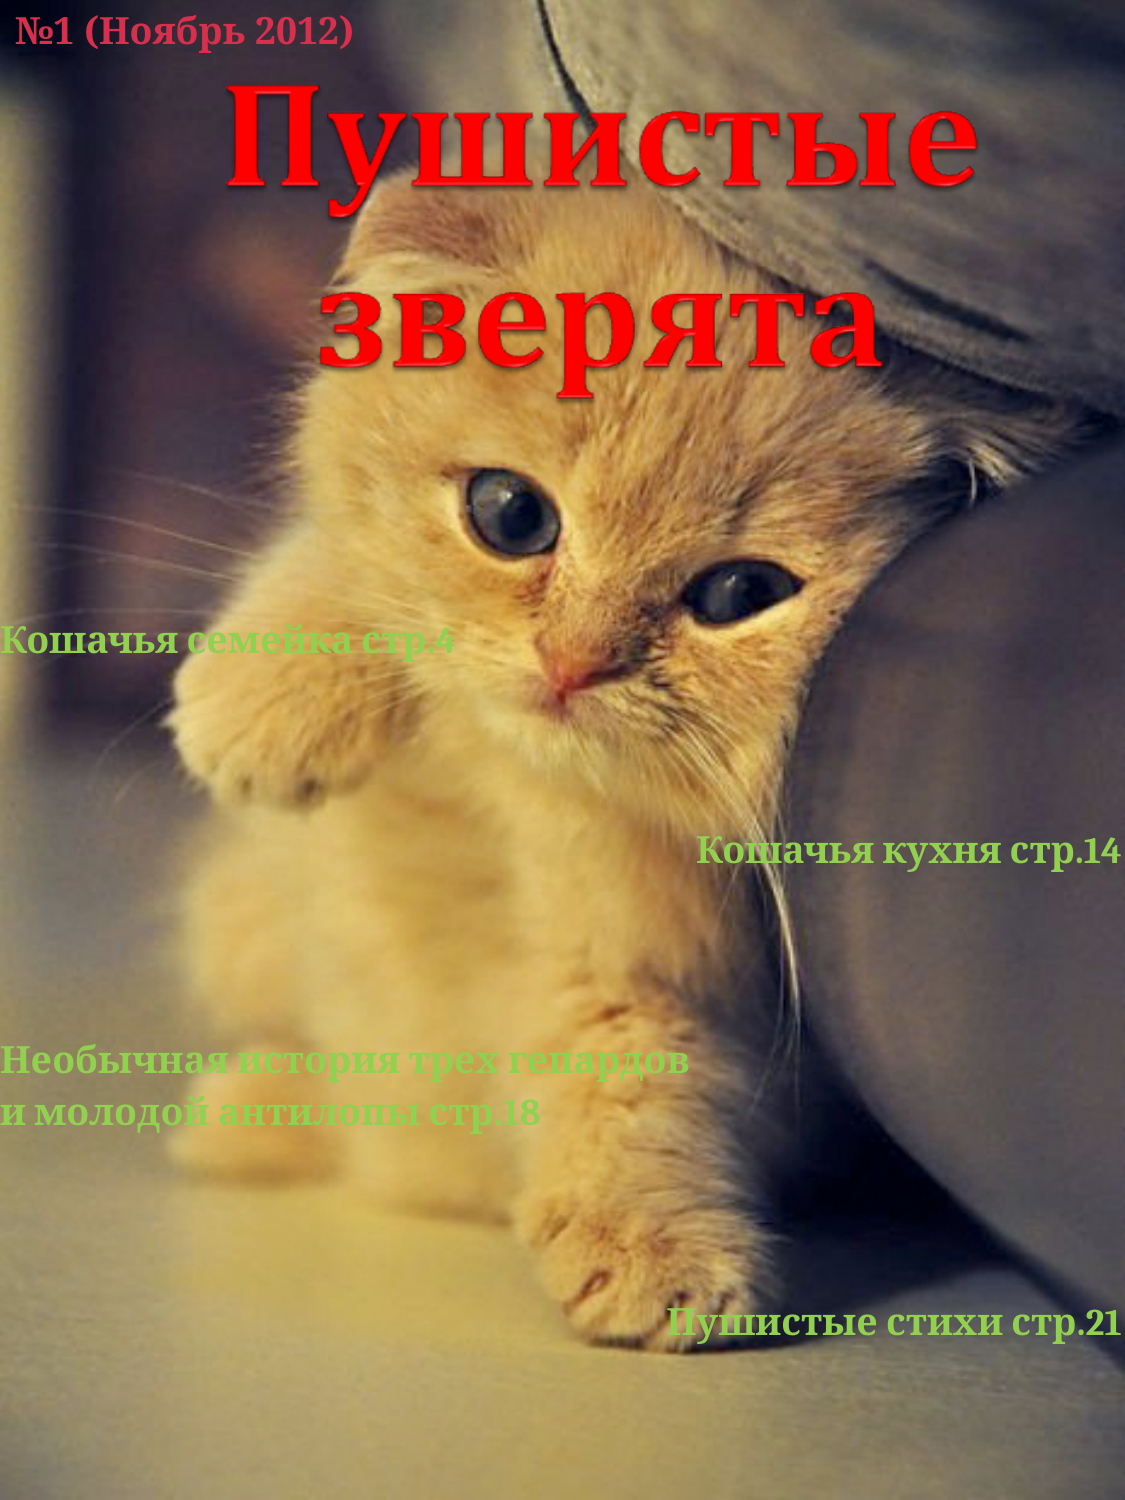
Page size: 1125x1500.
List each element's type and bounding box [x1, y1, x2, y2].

picture [0, 0, 1125, 1500]
title [122, 0, 1113, 414]
